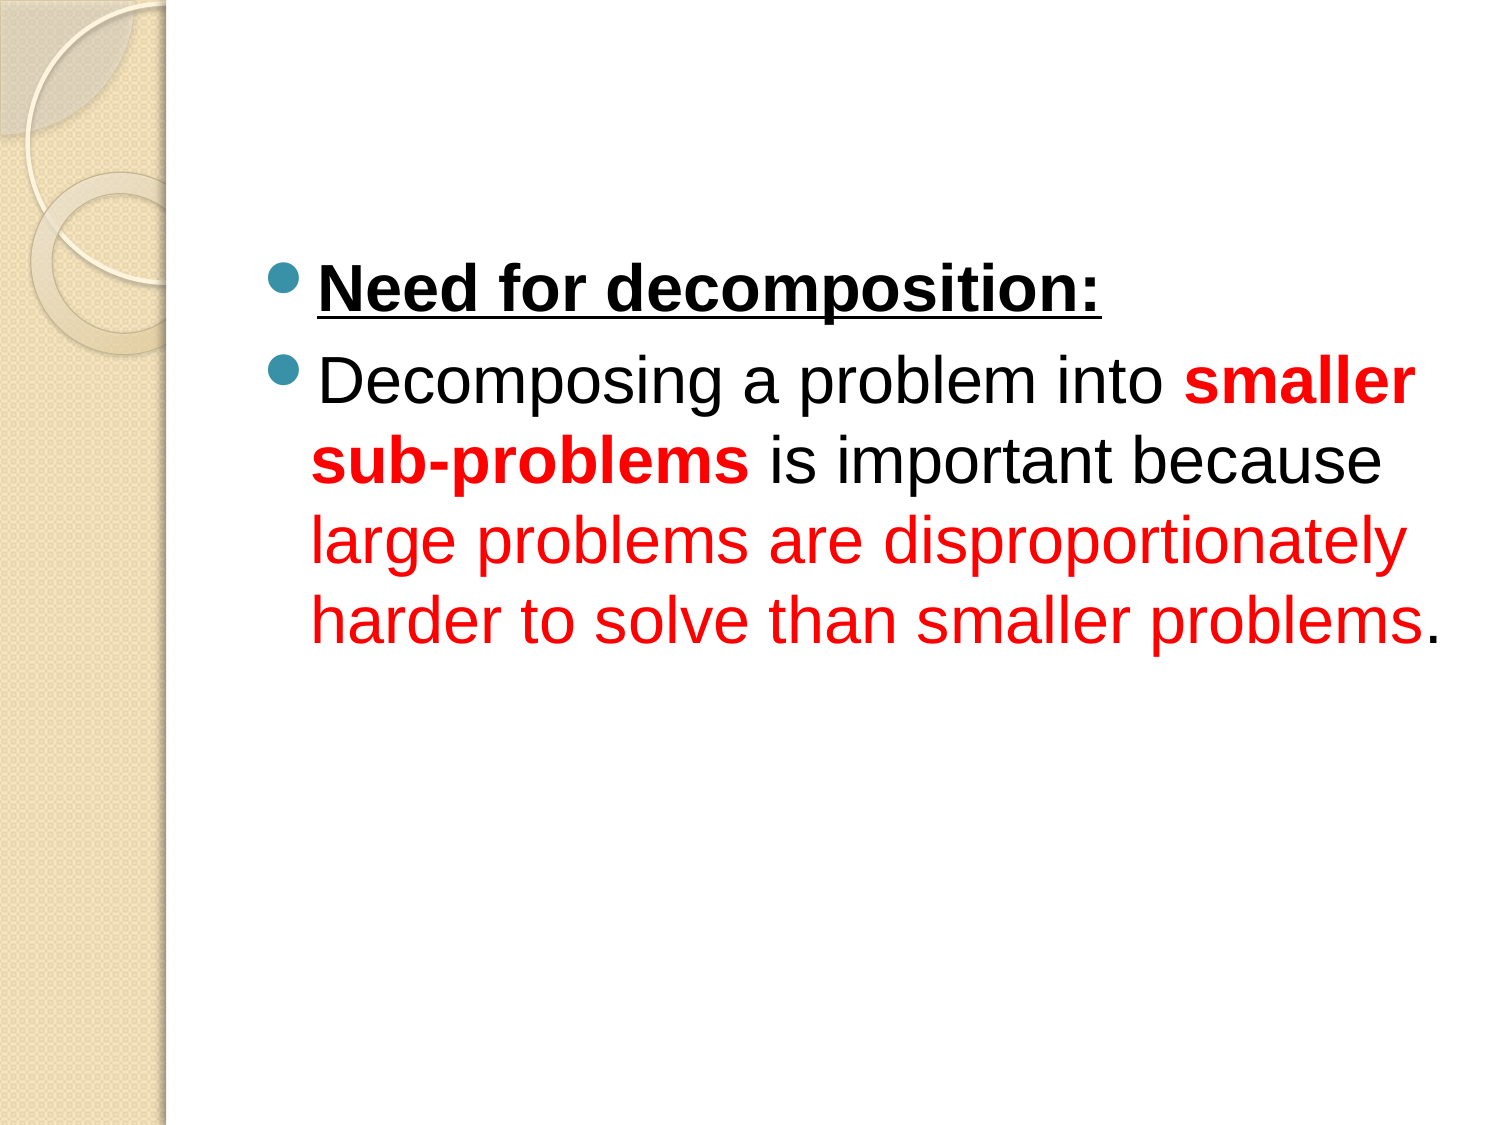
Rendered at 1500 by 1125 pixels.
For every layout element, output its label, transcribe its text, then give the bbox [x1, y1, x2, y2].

list Need for decomposition: Decomposing a problem into smaller sub-problems is important because large problems are disproportionately harder to solve than smaller problems. [235, 237, 1466, 1025]
